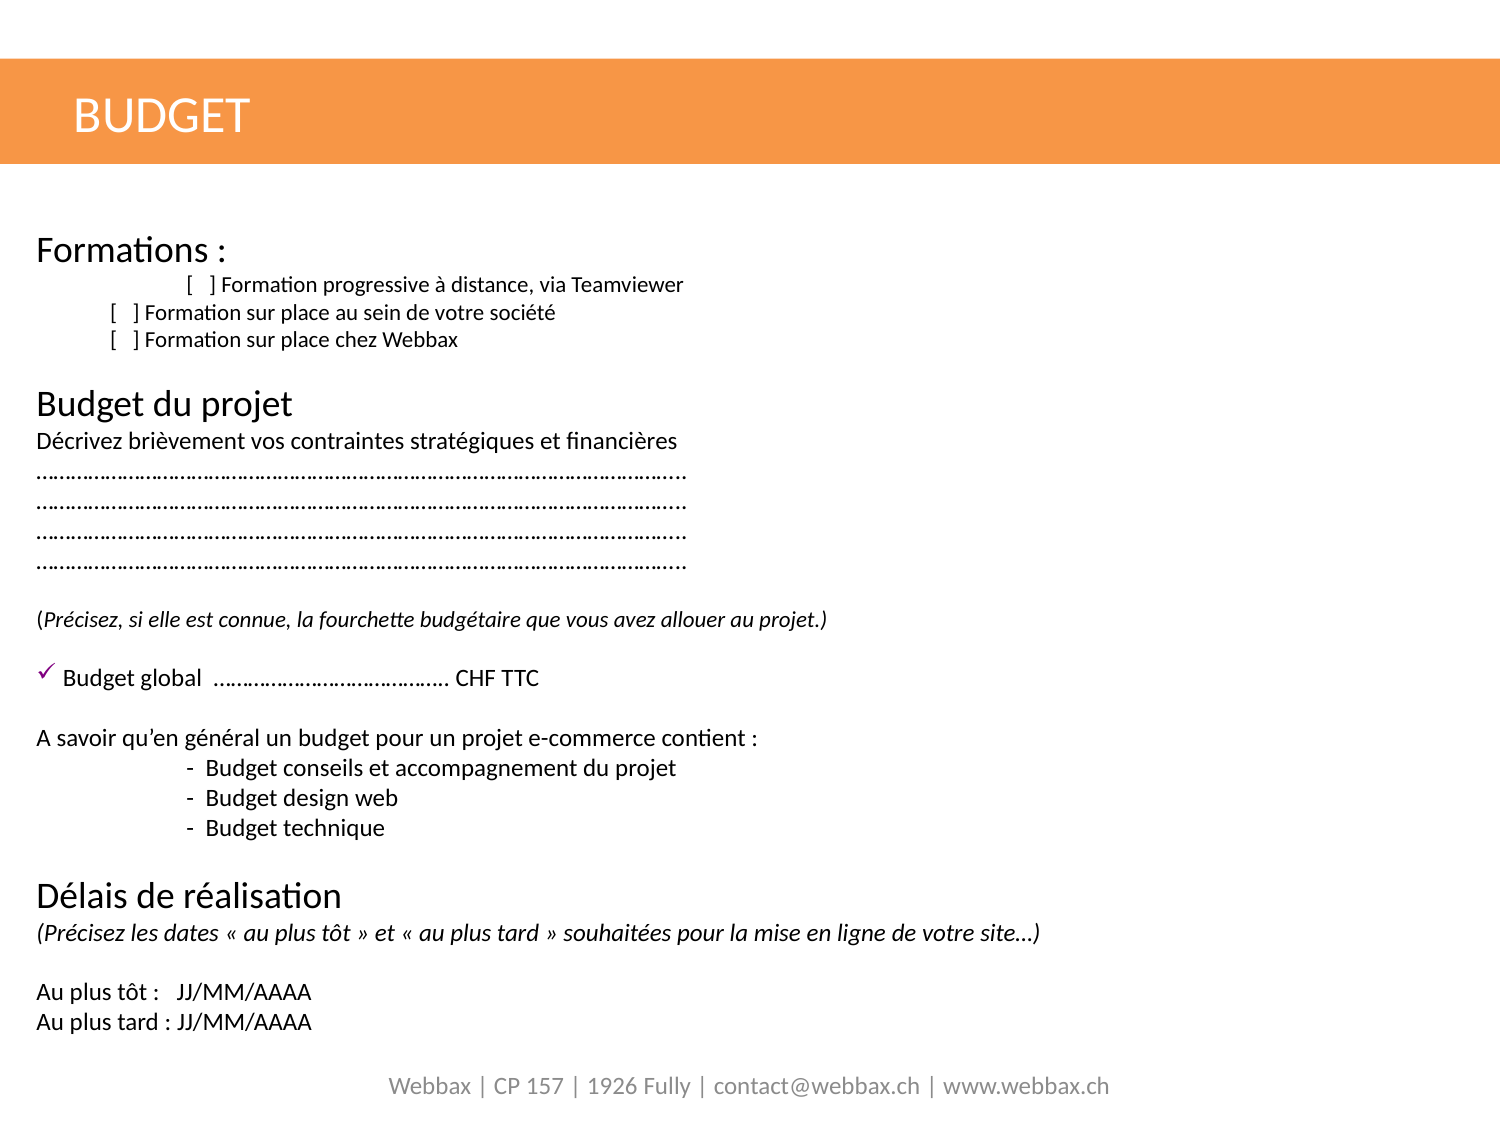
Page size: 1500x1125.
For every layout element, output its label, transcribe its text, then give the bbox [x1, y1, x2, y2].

footer Webbax | CP 157 | 1926 Fully | contact@webbax.ch | www.webbax.ch [70, 1066, 1430, 1103]
text_box Formations : [ ] Formation progressive à distance, via Teamviewer [ ] Formation sur place au sein de votre société [ ] Formation sur place chez Webbax Budget du projet Décrivez brièvement vos contraintes stratégiques et financières ………………………………………………………………………………………………….. ………………………………………………………………………………………………….. ………………………………………………………………………………………………….. ………………………………………………………………………………………………….. (Précisez, si elle est connue, la fourchette budgétaire que vous avez allouer au projet.) Budget global ………………………………….. CHF TTC A savoir qu’en général un budget pour un projet e-commerce contient : - Budget conseils et accompagnement du projet - Budget design web - Budget technique Délais de réalisation (Précisez les dates « au plus tôt » et « au plus tard » souhaitées pour la mise en ligne de votre site…) Au plus tôt : JJ/MM/AAAA Au plus tard : JJ/MM/AAAA [21, 217, 1391, 1099]
text_box BUDGET [0, 56, 1500, 166]
